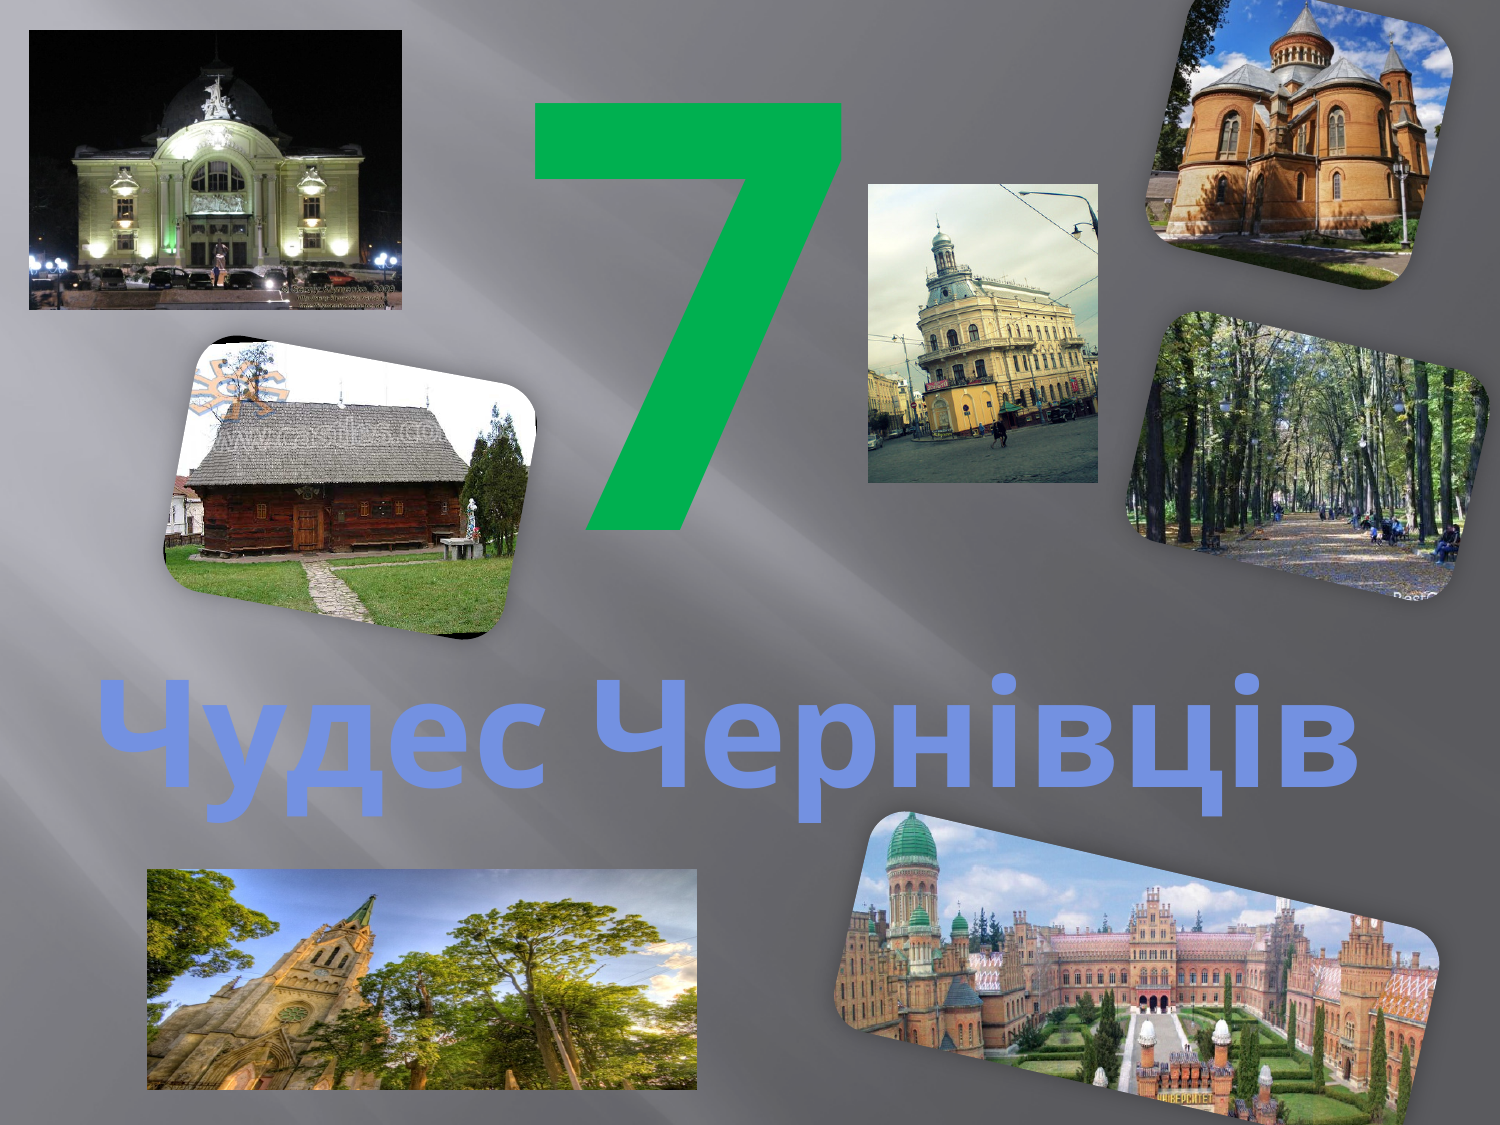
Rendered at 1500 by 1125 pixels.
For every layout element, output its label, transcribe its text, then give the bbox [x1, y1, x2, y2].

picture [1145, 0, 1454, 290]
picture [166, 340, 535, 636]
picture [147, 869, 697, 1090]
picture [834, 811, 1440, 1125]
text_box 7 [431, 0, 951, 657]
title Чудес Чернівців [0, 609, 1459, 845]
picture [29, 30, 402, 311]
picture [867, 184, 1098, 484]
picture [1125, 311, 1490, 601]
